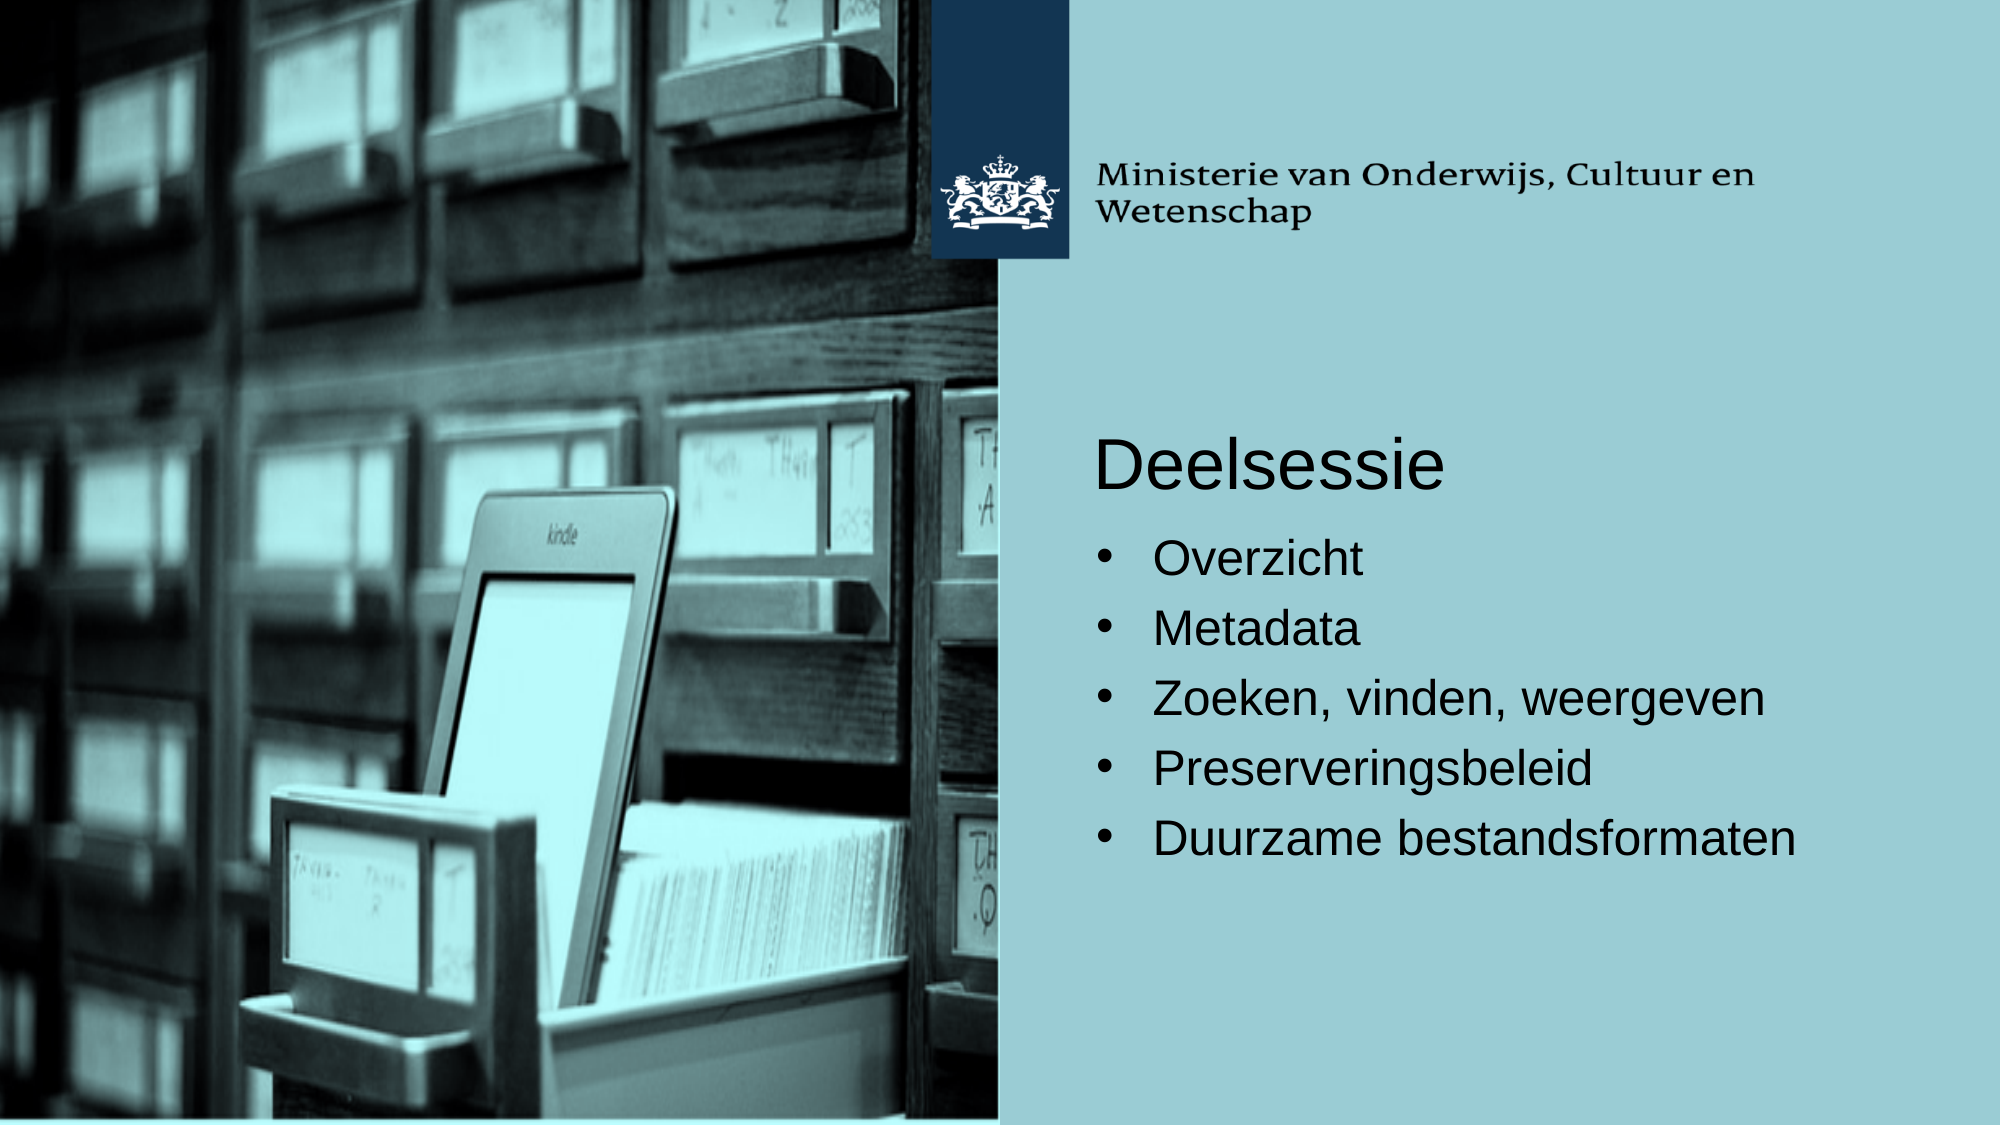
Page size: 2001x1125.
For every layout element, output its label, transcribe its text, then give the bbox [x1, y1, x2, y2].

picture [0, 0, 2000, 1125]
list Deelsessie [1078, 410, 1844, 504]
list Overzicht Metadata Zoeken, vinden, weergeven Preserveringsbeleid Duurzame bestandsformaten [1081, 517, 1844, 1020]
